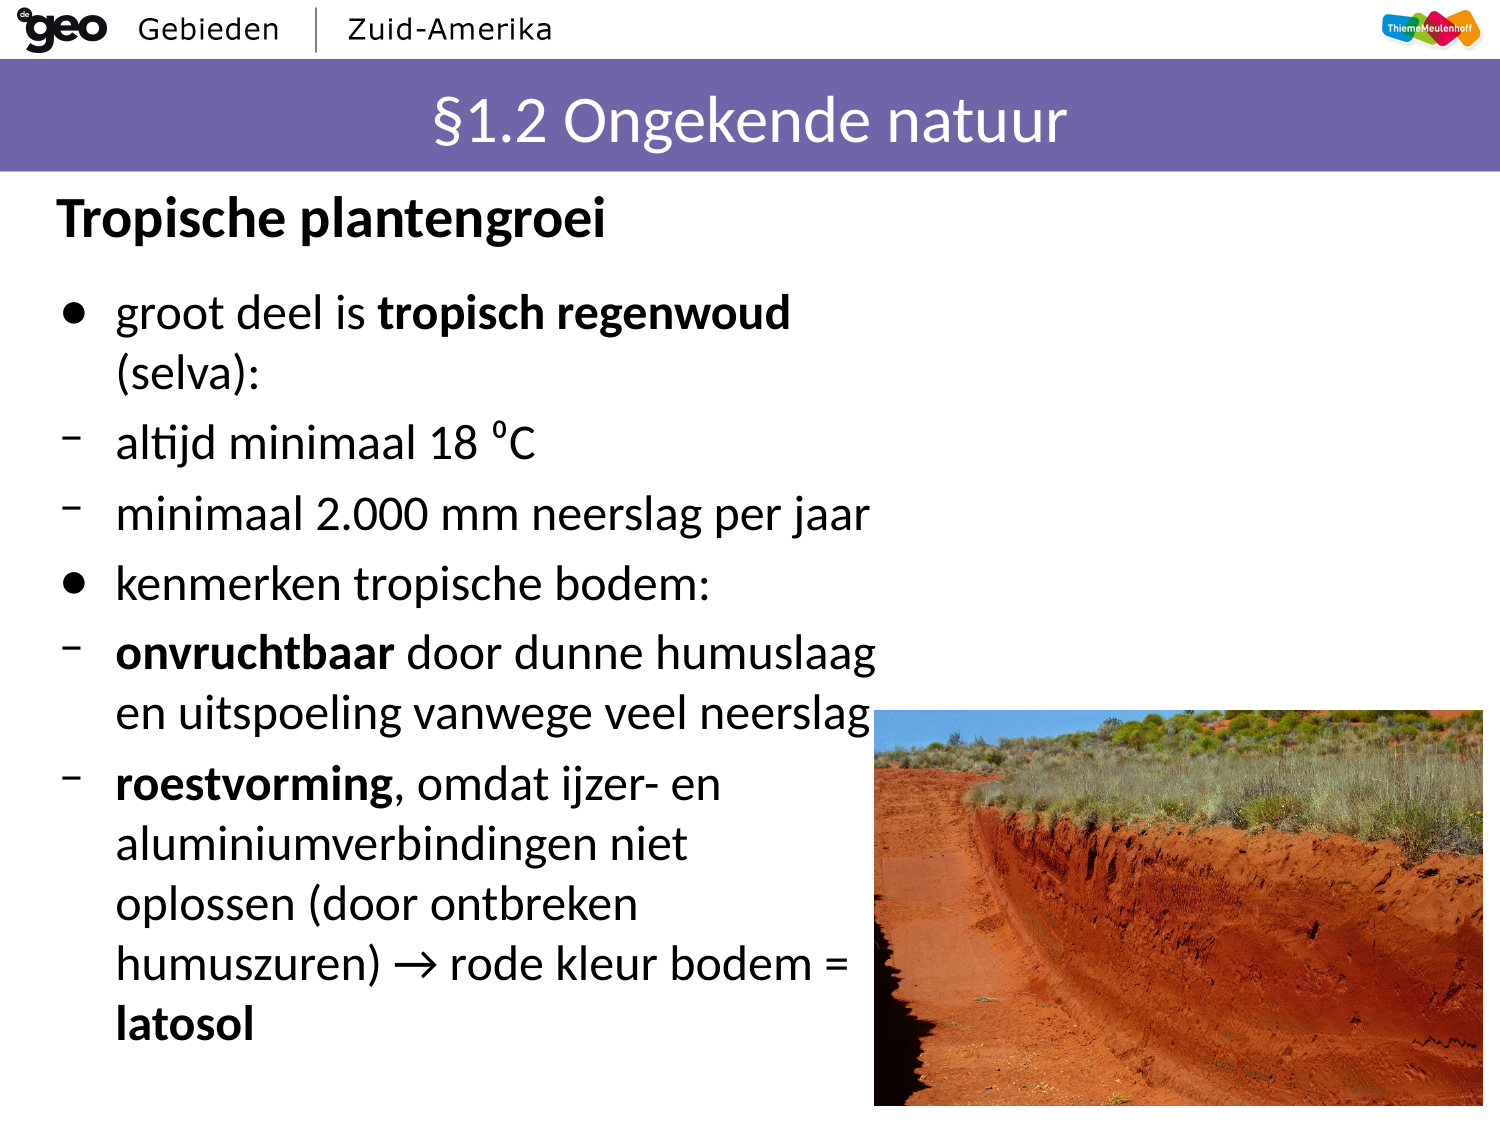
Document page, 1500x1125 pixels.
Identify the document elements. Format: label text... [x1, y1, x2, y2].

title §1.2 Ongekende natuur [0, 61, 1500, 173]
text_box Tropische plantengroei [41, 172, 1500, 257]
picture [0, 0, 1500, 61]
picture [0, 173, 1500, 1125]
list groot deel is tropisch regenwoud (selva): altijd minimaal 18 ⁰C minimaal 2.000 mm neerslag per jaar kenmerken tropische bodem: onvruchtbaar door dunne humuslaag en uitspoeling vanwege veel neerslag roestvorming, omdat ijzer- en aluminiumverbindingen niet oplossen (door ontbreken humuszuren) → rode kleur bodem = latosol [0, 272, 893, 1125]
